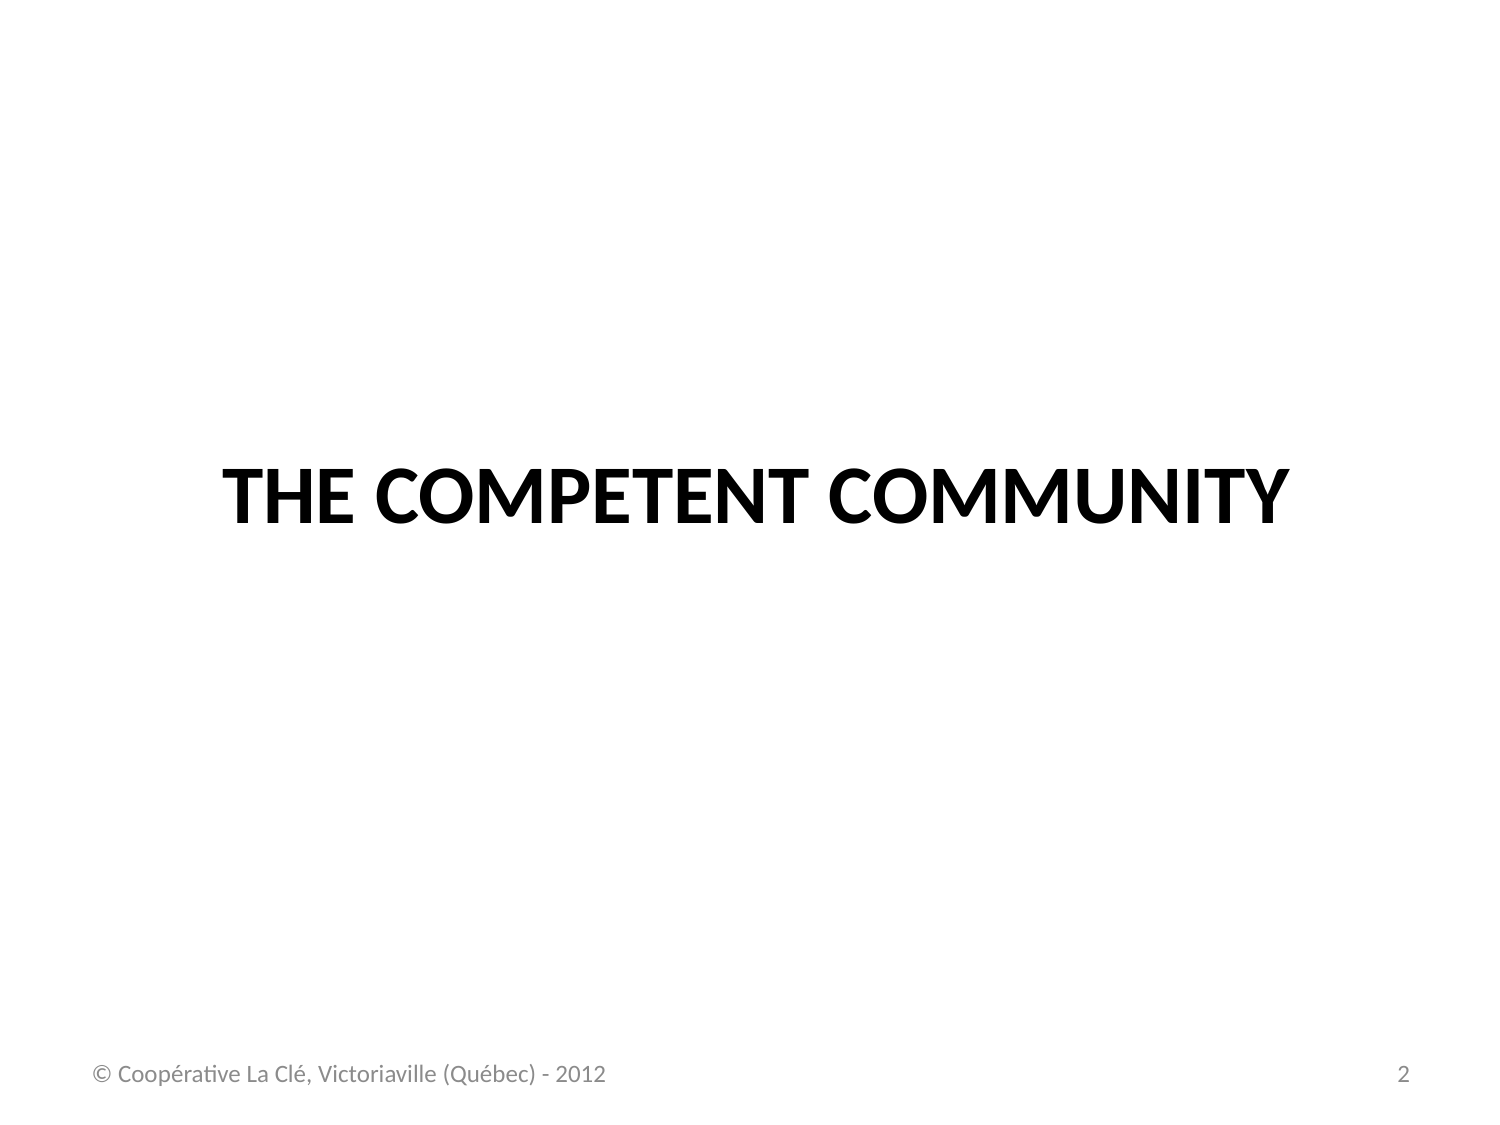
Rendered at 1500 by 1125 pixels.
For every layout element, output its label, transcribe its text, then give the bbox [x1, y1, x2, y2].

slide_number 2 [1074, 1042, 1425, 1103]
title THE COMPETENT COMMUNITY [118, 432, 1394, 656]
footer © Coopérative La Clé, Victoriaville (Québec) - 2012 [76, 1042, 668, 1103]
